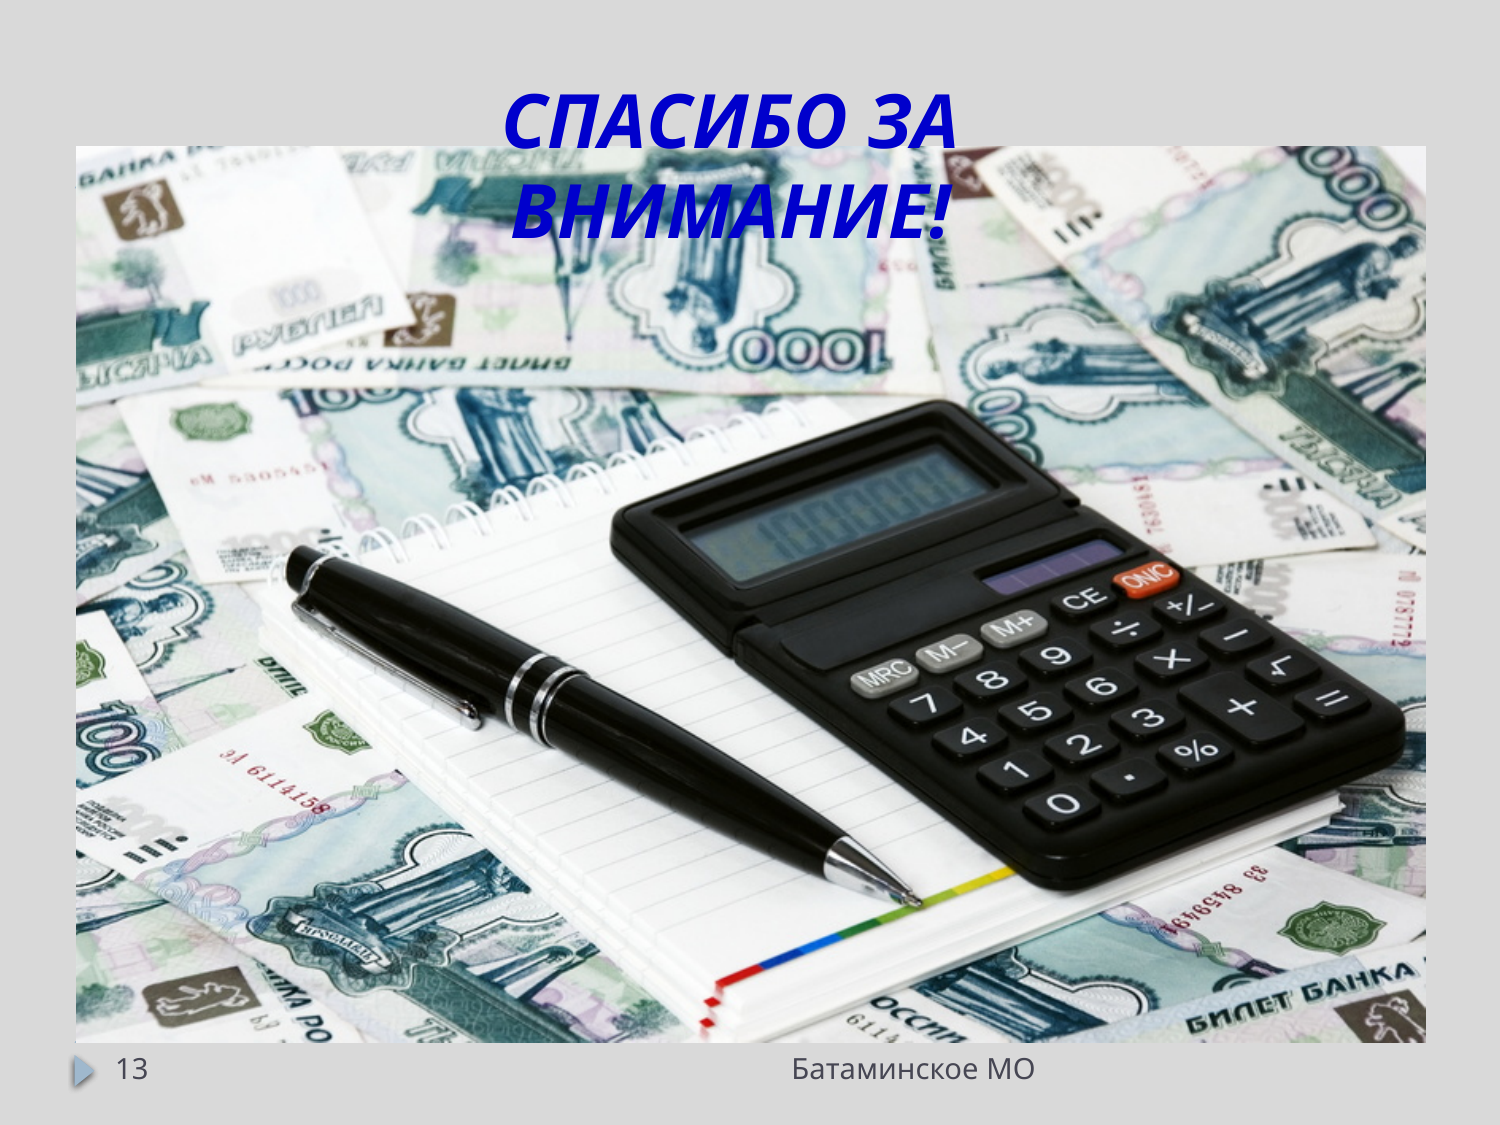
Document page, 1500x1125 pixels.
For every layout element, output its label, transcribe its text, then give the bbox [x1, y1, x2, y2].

slide_number 13 [100, 1054, 426, 1103]
text_box СПАСИБО ЗА ВНИМАНИЕ! [264, 66, 1198, 145]
picture [76, 145, 1426, 1043]
footer Батаминское МО [475, 1054, 1051, 1103]
